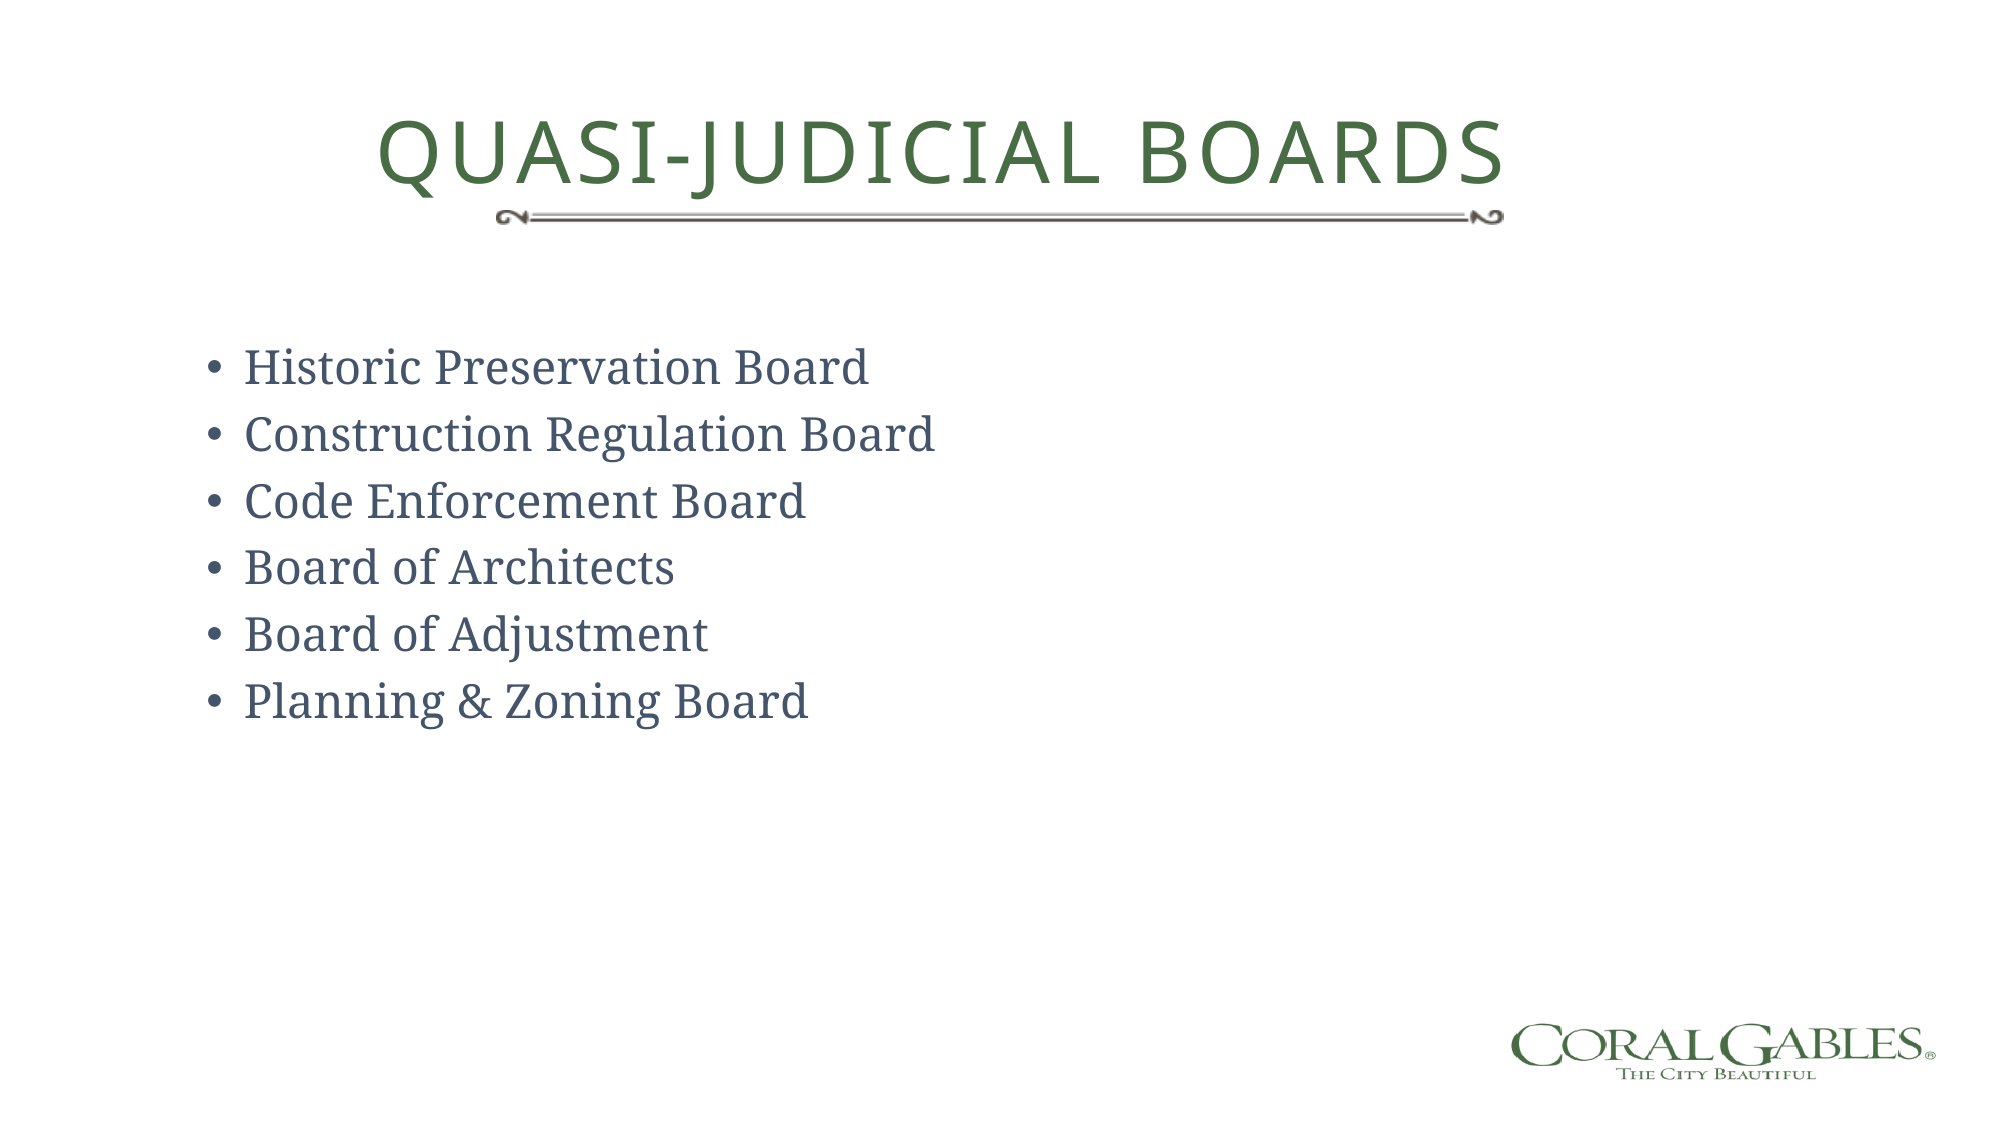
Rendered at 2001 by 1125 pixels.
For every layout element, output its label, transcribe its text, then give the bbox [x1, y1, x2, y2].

title Quasi-Judicial Boards [374, 36, 1583, 203]
list Historic Preservation Board Construction Regulation Board Code Enforcement Board Board of Architects Board of Adjustment Planning & Zoning Board [191, 263, 1809, 1046]
picture [1503, 1016, 1945, 1086]
picture [496, 210, 1504, 225]
